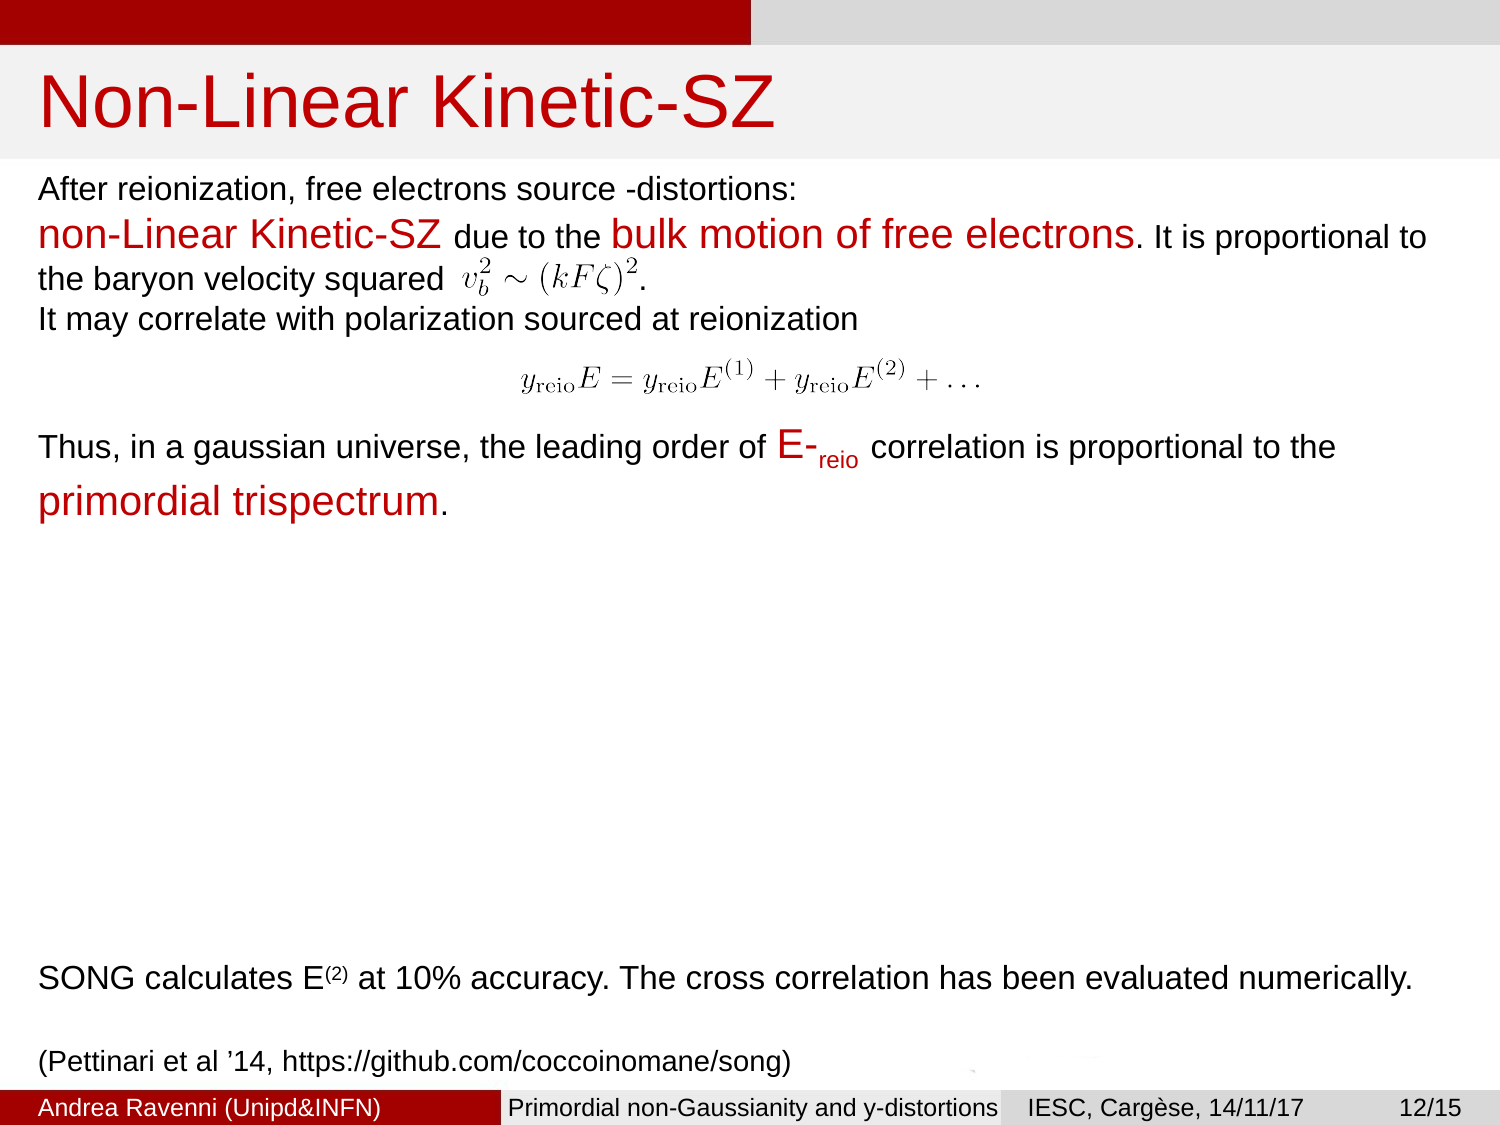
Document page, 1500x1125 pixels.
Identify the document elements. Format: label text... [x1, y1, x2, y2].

picture [0, 0, 1500, 1125]
title Non-Linear Kinetic-SZ [23, 46, 1477, 160]
text_box SONG calculates E(2) at 10% accuracy. The cross correlation has been evaluated numerically. [23, 949, 1500, 1004]
text_box 12/15 [1357, 1083, 1477, 1125]
text_box (Pettinari et al ’14, https://github.com/coccoinomane/song) [23, 1034, 1075, 1085]
